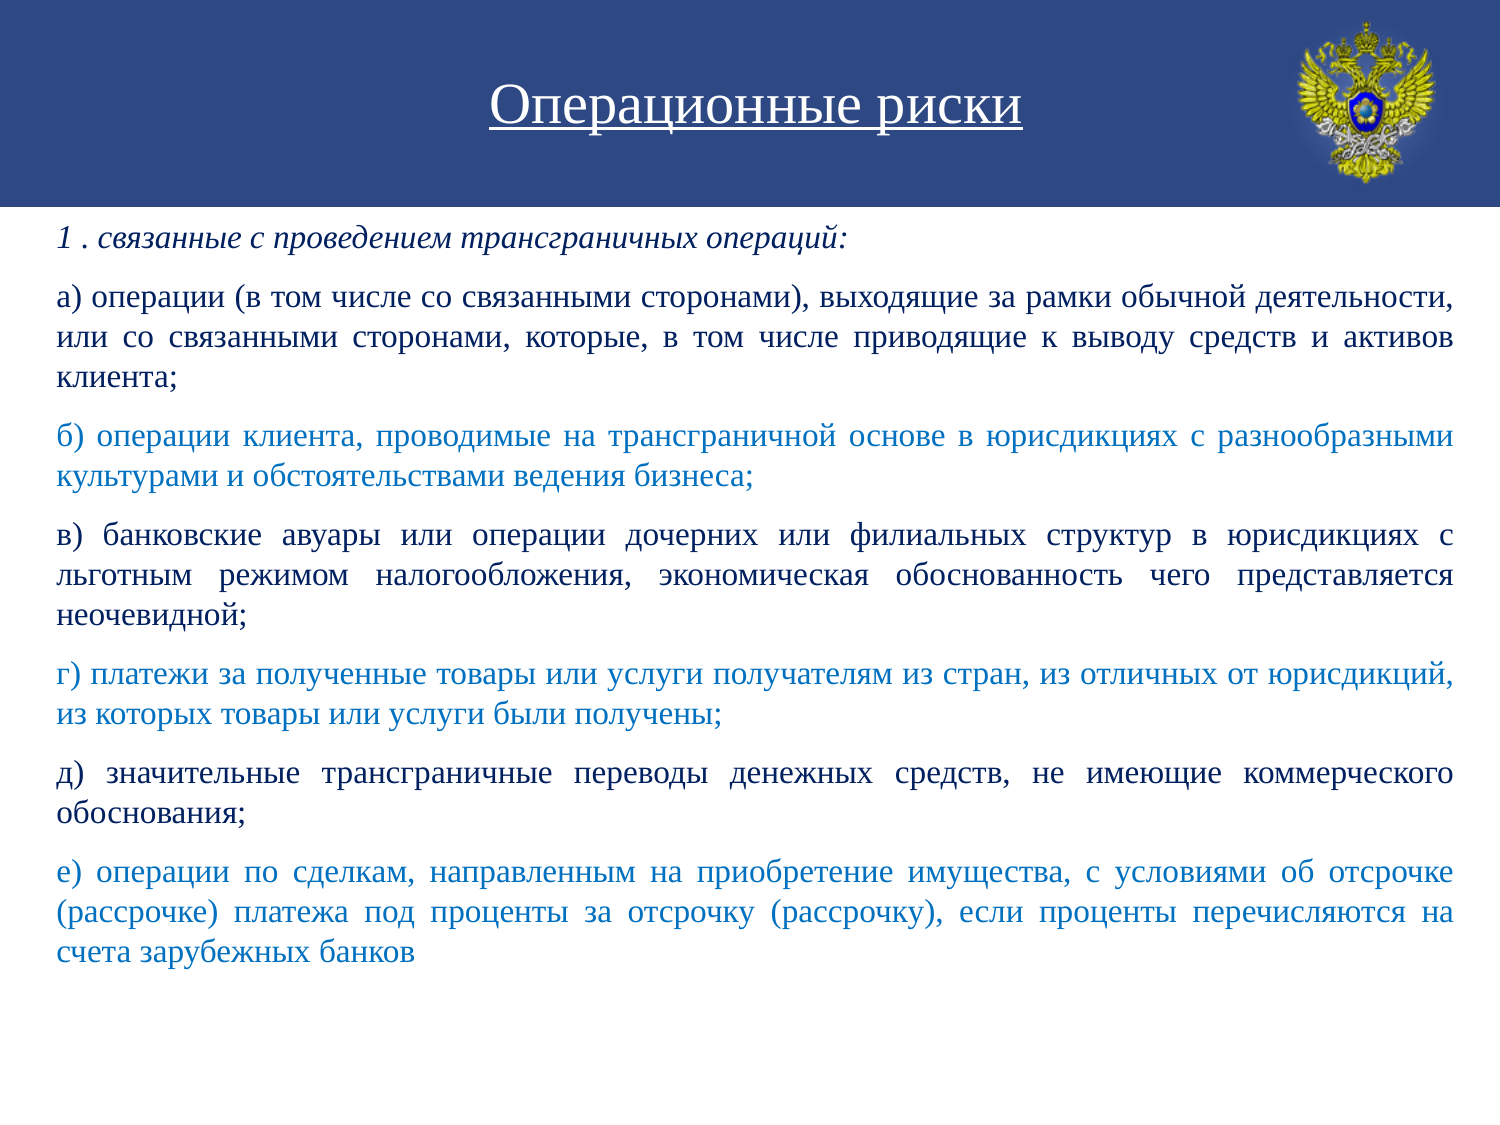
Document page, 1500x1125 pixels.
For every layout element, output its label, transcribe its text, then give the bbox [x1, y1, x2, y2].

picture [0, 0, 1500, 207]
text_box Операционные риски [476, 43, 1037, 158]
text_box 1 . связанные с проведением трансграничных операций: а) операции (в том числе со связанными сторонами), выходящие за рамки обычной деятельности, или со связанными сторонами, которые, в том числе приводящие к выводу средств и активов клиента; б) операции клиента, проводимые на трансграничной основе в юрисдикциях с разнообразными культурами и обстоятельствами ведения бизнеса; в) банковские авуары или операции дочерних или филиальных структур в юрисдикциях с льготным режимом налогообложения, экономическая обоснованность чего представляется неочевидной; г) платежи за полученные товары или услуги получателям из стран, из отличных от юрисдикций, из которых товары или услуги были получены; д) значительные трансграничные переводы денежных средств, не имеющие коммерческого обоснования; е) операции по сделкам, направленным на приобретение имущества, с условиями об отсрочке (рассрочке) платежа под проценты за отсрочку (рассрочку), если проценты перечисляются на счета зарубежных банков [43, 208, 1470, 1025]
